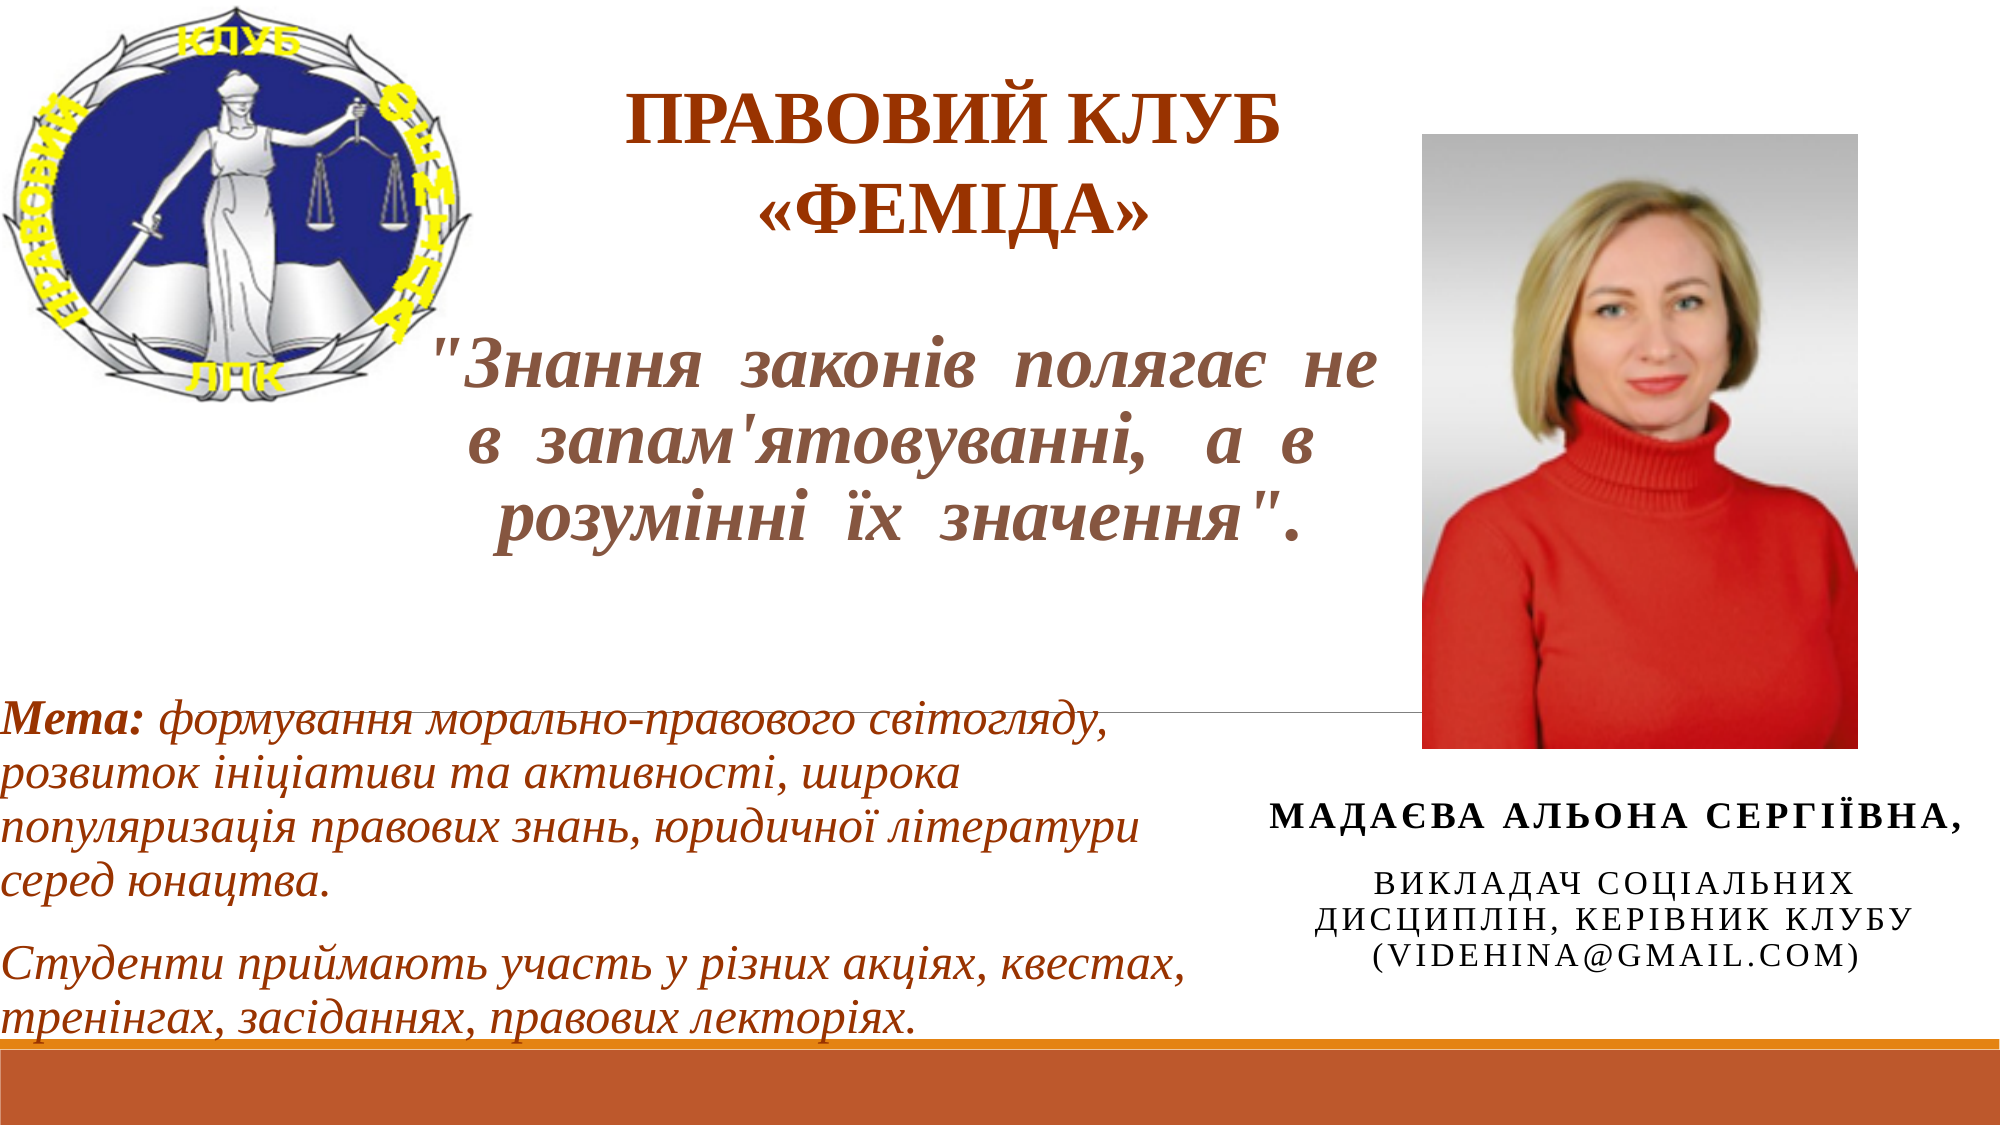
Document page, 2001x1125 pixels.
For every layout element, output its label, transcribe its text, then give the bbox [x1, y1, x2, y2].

text_box "Знання законів полягає не в запам'ятовуванні, а в розумінні їх значення". [388, 284, 1415, 564]
text_box Мета: формування морально-правового світогляду, розвиток ініціативи та активності, широка популяризація правових знань, юридичної літератури серед юнацтва. Студенти приймають участь у різних акціях, квестах, тренінгах, засіданнях, правових лекторіях. [0, 684, 1263, 1000]
picture [0, 0, 483, 410]
text_box ПРАВОВИЙ КЛУБ «ФЕМІДА» [490, 61, 1426, 256]
subtitle МАДАЄВА АЛЬОНА СЕРГІЇВНА, ВИКЛАДАЧ СОЦІАЛЬНИХ ДИСЦИПЛІН, КЕРІВНИК КЛУБУ (VIDEHINA@GMAIL.COM) [1263, 788, 2000, 996]
picture [1421, 134, 1859, 750]
